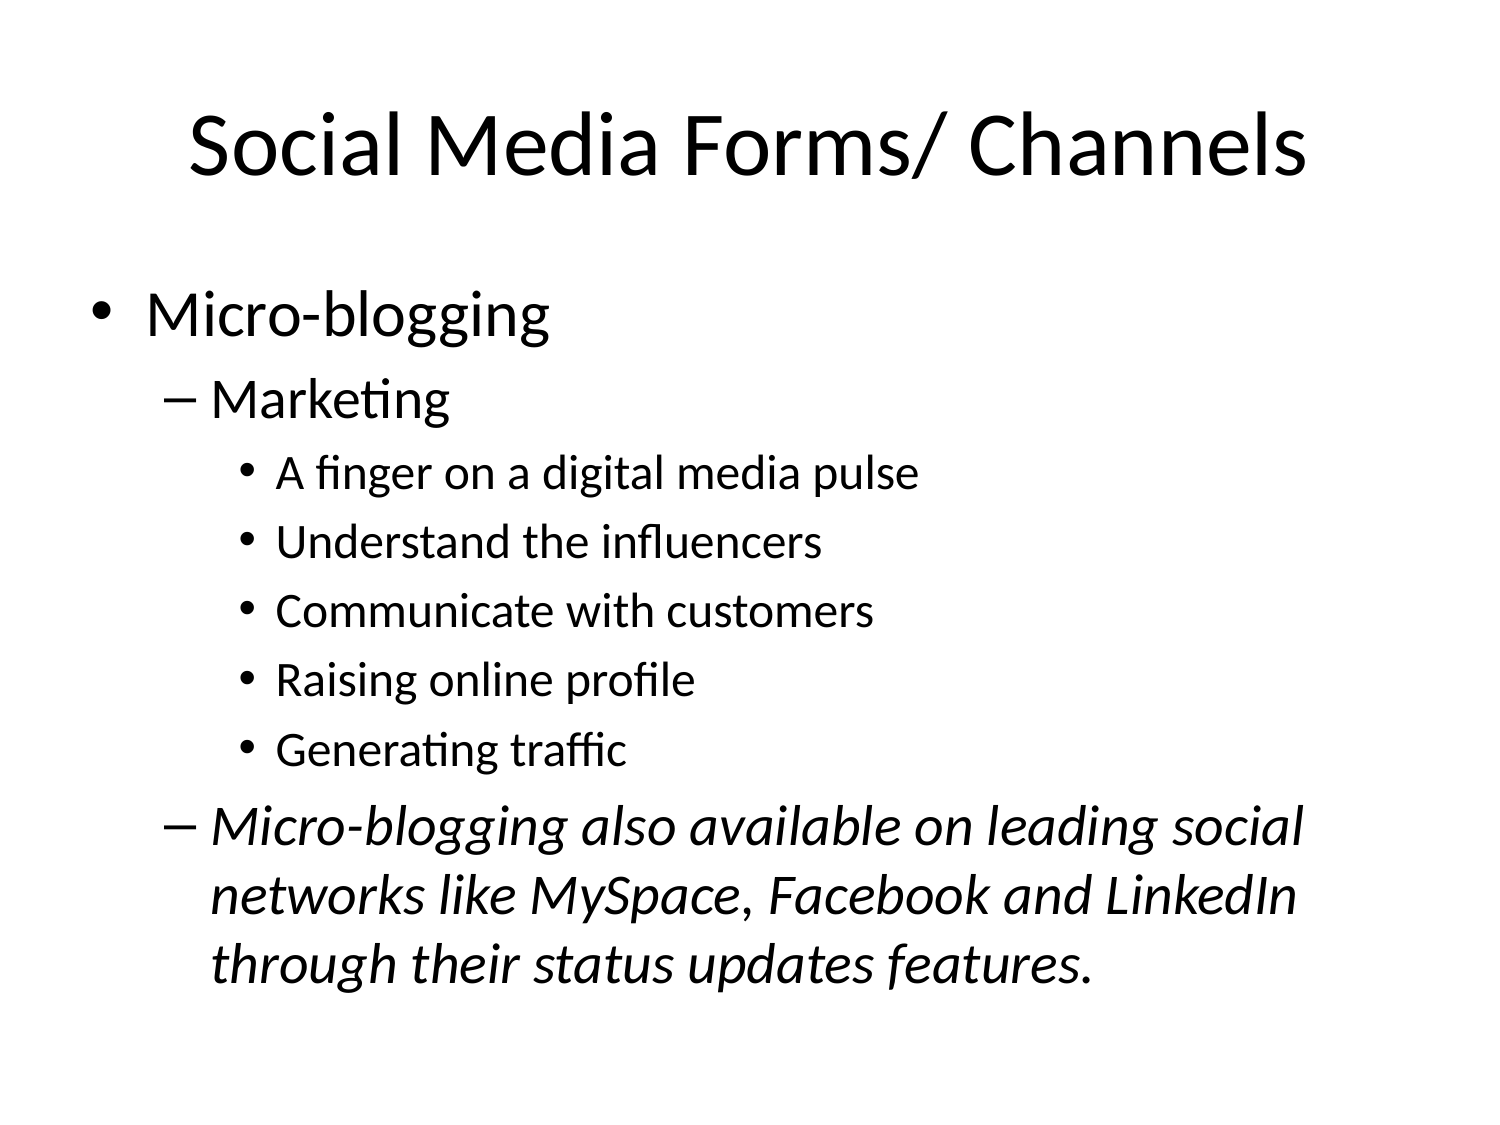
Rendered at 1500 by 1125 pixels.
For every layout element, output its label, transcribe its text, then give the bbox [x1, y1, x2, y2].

list Micro-blogging Marketing A finger on a digital media pulse Understand the influencers Communicate with customers Raising online profile Generating traffic Micro-blogging also available on leading social networks like MySpace, Facebook and LinkedIn through their status updates features. [75, 262, 1425, 1005]
title Social Media Forms/ Channels [75, 45, 1425, 233]
